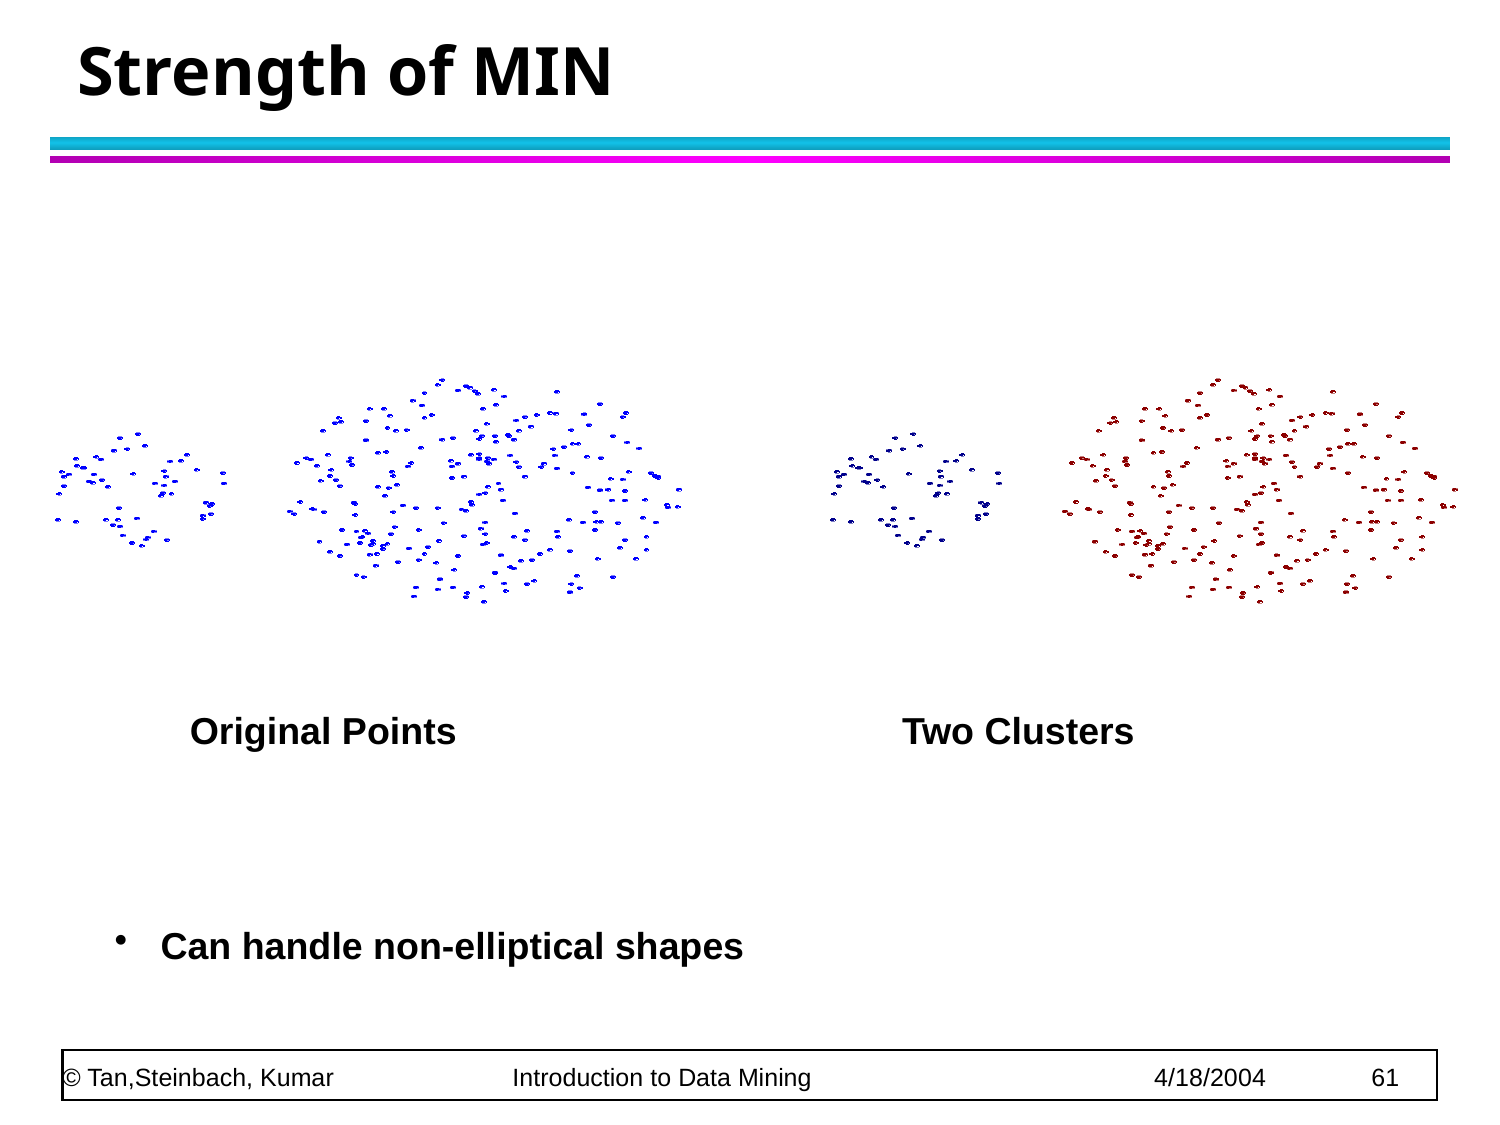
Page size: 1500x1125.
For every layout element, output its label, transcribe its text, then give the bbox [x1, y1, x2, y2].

text_box Original Points [174, 699, 650, 760]
title Strength of MIN [61, 24, 1422, 117]
text_box Can handle non-elliptical shapes [99, 914, 1138, 975]
picture [24, 324, 712, 669]
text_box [799, 324, 1474, 761]
